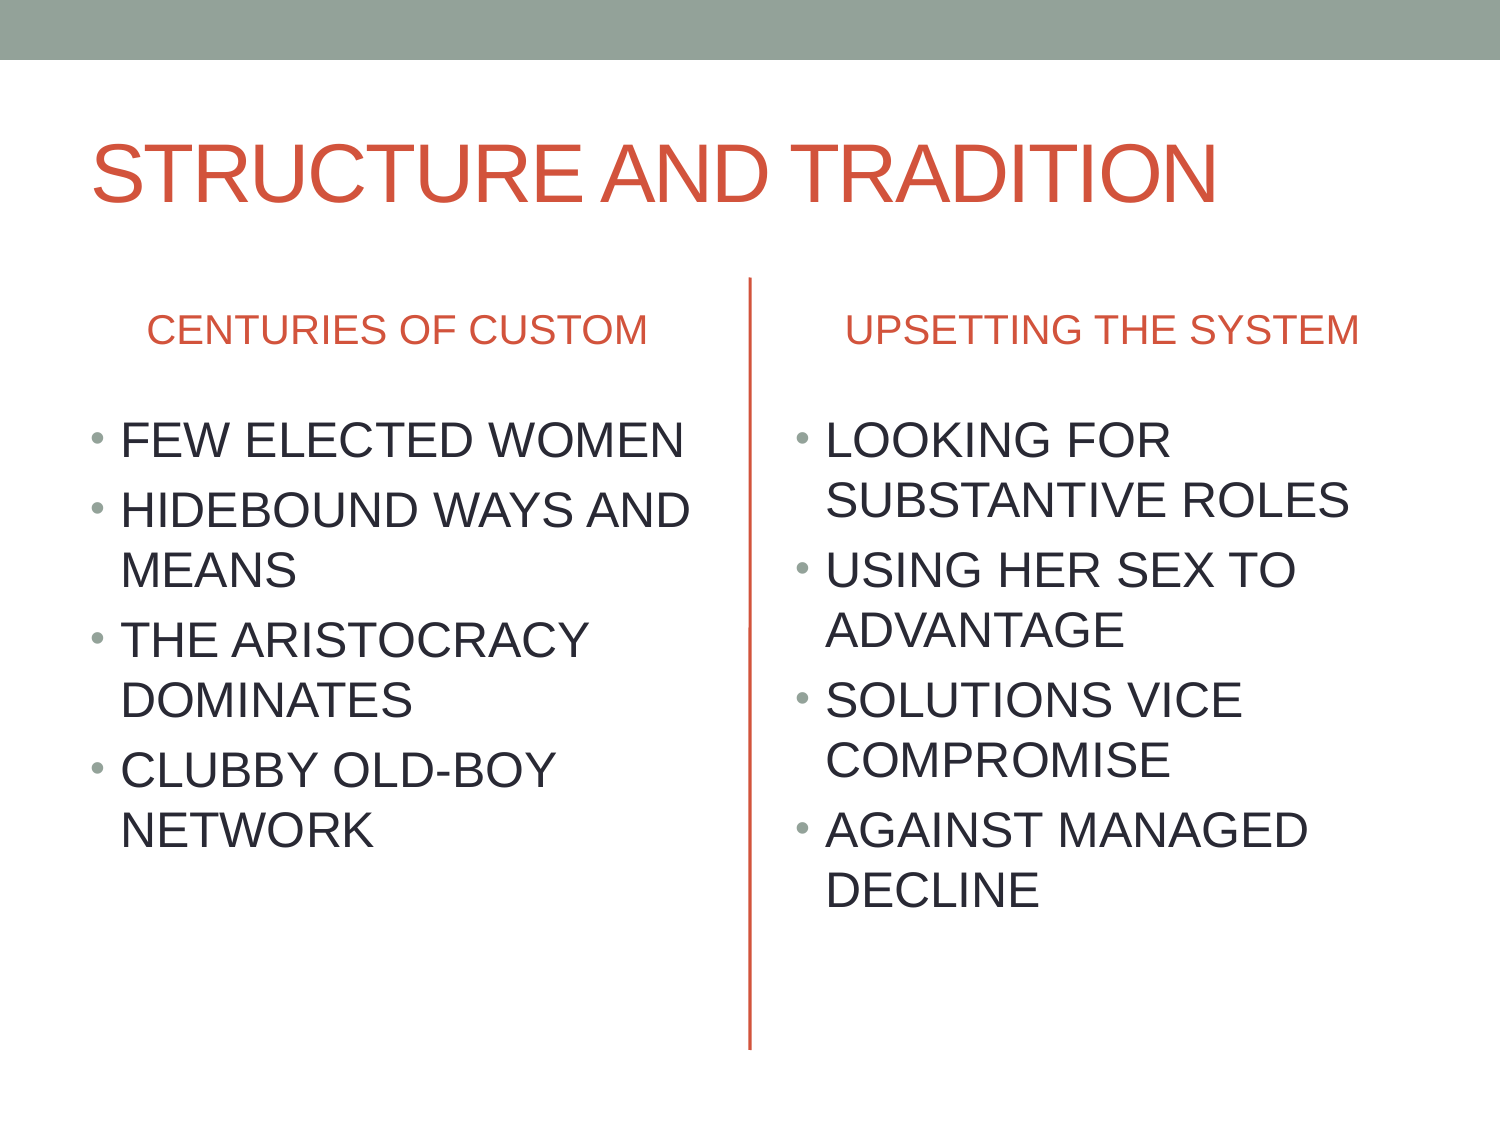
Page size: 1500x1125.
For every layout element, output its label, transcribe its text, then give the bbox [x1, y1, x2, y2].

list CENTURIES OF CUSTOM [75, 275, 720, 380]
list LOOKING FOR SUBSTANTIVE ROLES USING HER SEX TO ADVANTAGE SOLUTIONS VICE COMPROMISE AGAINST MANAGED DECLINE [780, 399, 1425, 1049]
list FEW ELECTED WOMEN HIDEBOUND WAYS AND MEANS THE ARISTOCRACY DOMINATES CLUBBY OLD-BOY NETWORK [75, 399, 720, 1049]
title STRUCTURE AND TRADITION [75, 87, 1425, 250]
list UPSETTING THE SYSTEM [780, 275, 1425, 380]
